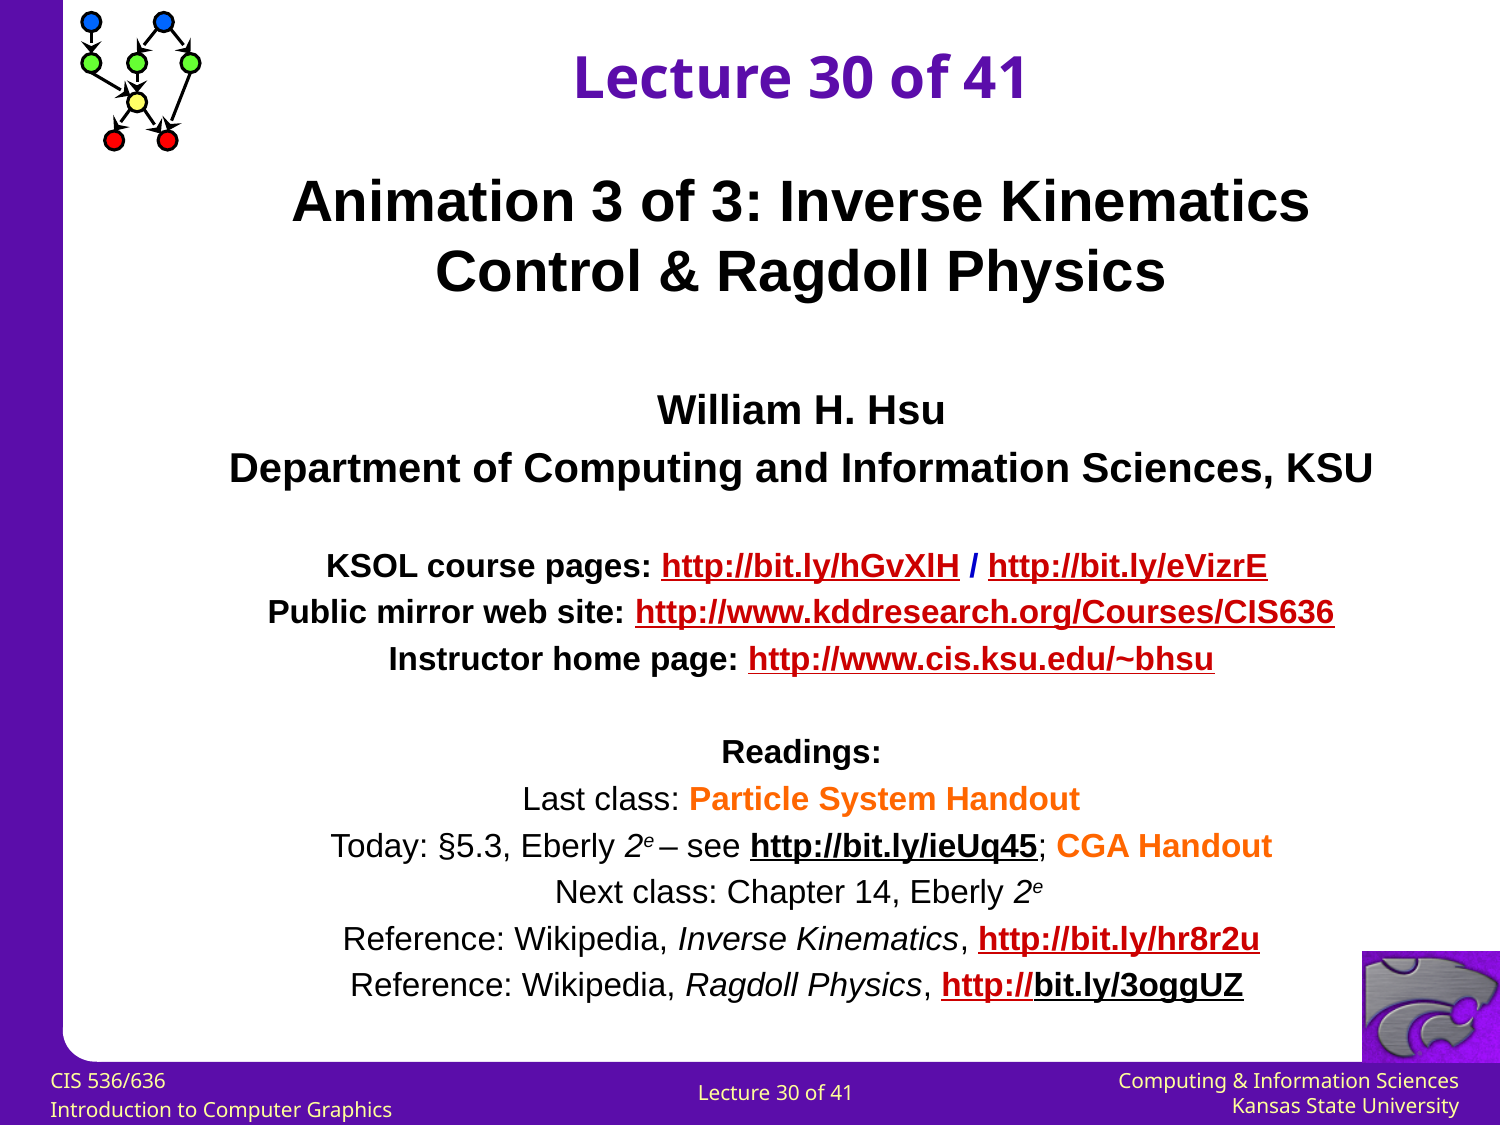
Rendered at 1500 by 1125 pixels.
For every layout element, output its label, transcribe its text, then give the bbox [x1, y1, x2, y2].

text_box Animation 3 of 3: Inverse Kinematics Control & Ragdoll Physics [276, 155, 1328, 311]
text_box Lecture 30 of 41 [183, 12, 1420, 138]
text_box William H. Hsu Department of Computing and Information Sciences, KSU KSOL course pages: http://bit.ly/hGvXlH / http://bit.ly/eVizrE Public mirror web site: http://www.kddresearch.org/Courses/CIS636 Instructor home page: http://www.cis.ksu.edu/~bhsu Readings: Last class: Particle System Handout Today: §5.3, Eberly 2e – see http://bit.ly/ieUq45; CGA Handout Next class: Chapter 14, Eberly 2e Reference: Wikipedia, Inverse Kinematics, http://bit.ly/hr8r2u Reference: Wikipedia, Ragdoll Physics, http://bit.ly/3oggUZ [165, 374, 1438, 1038]
picture [1362, 951, 1500, 1063]
